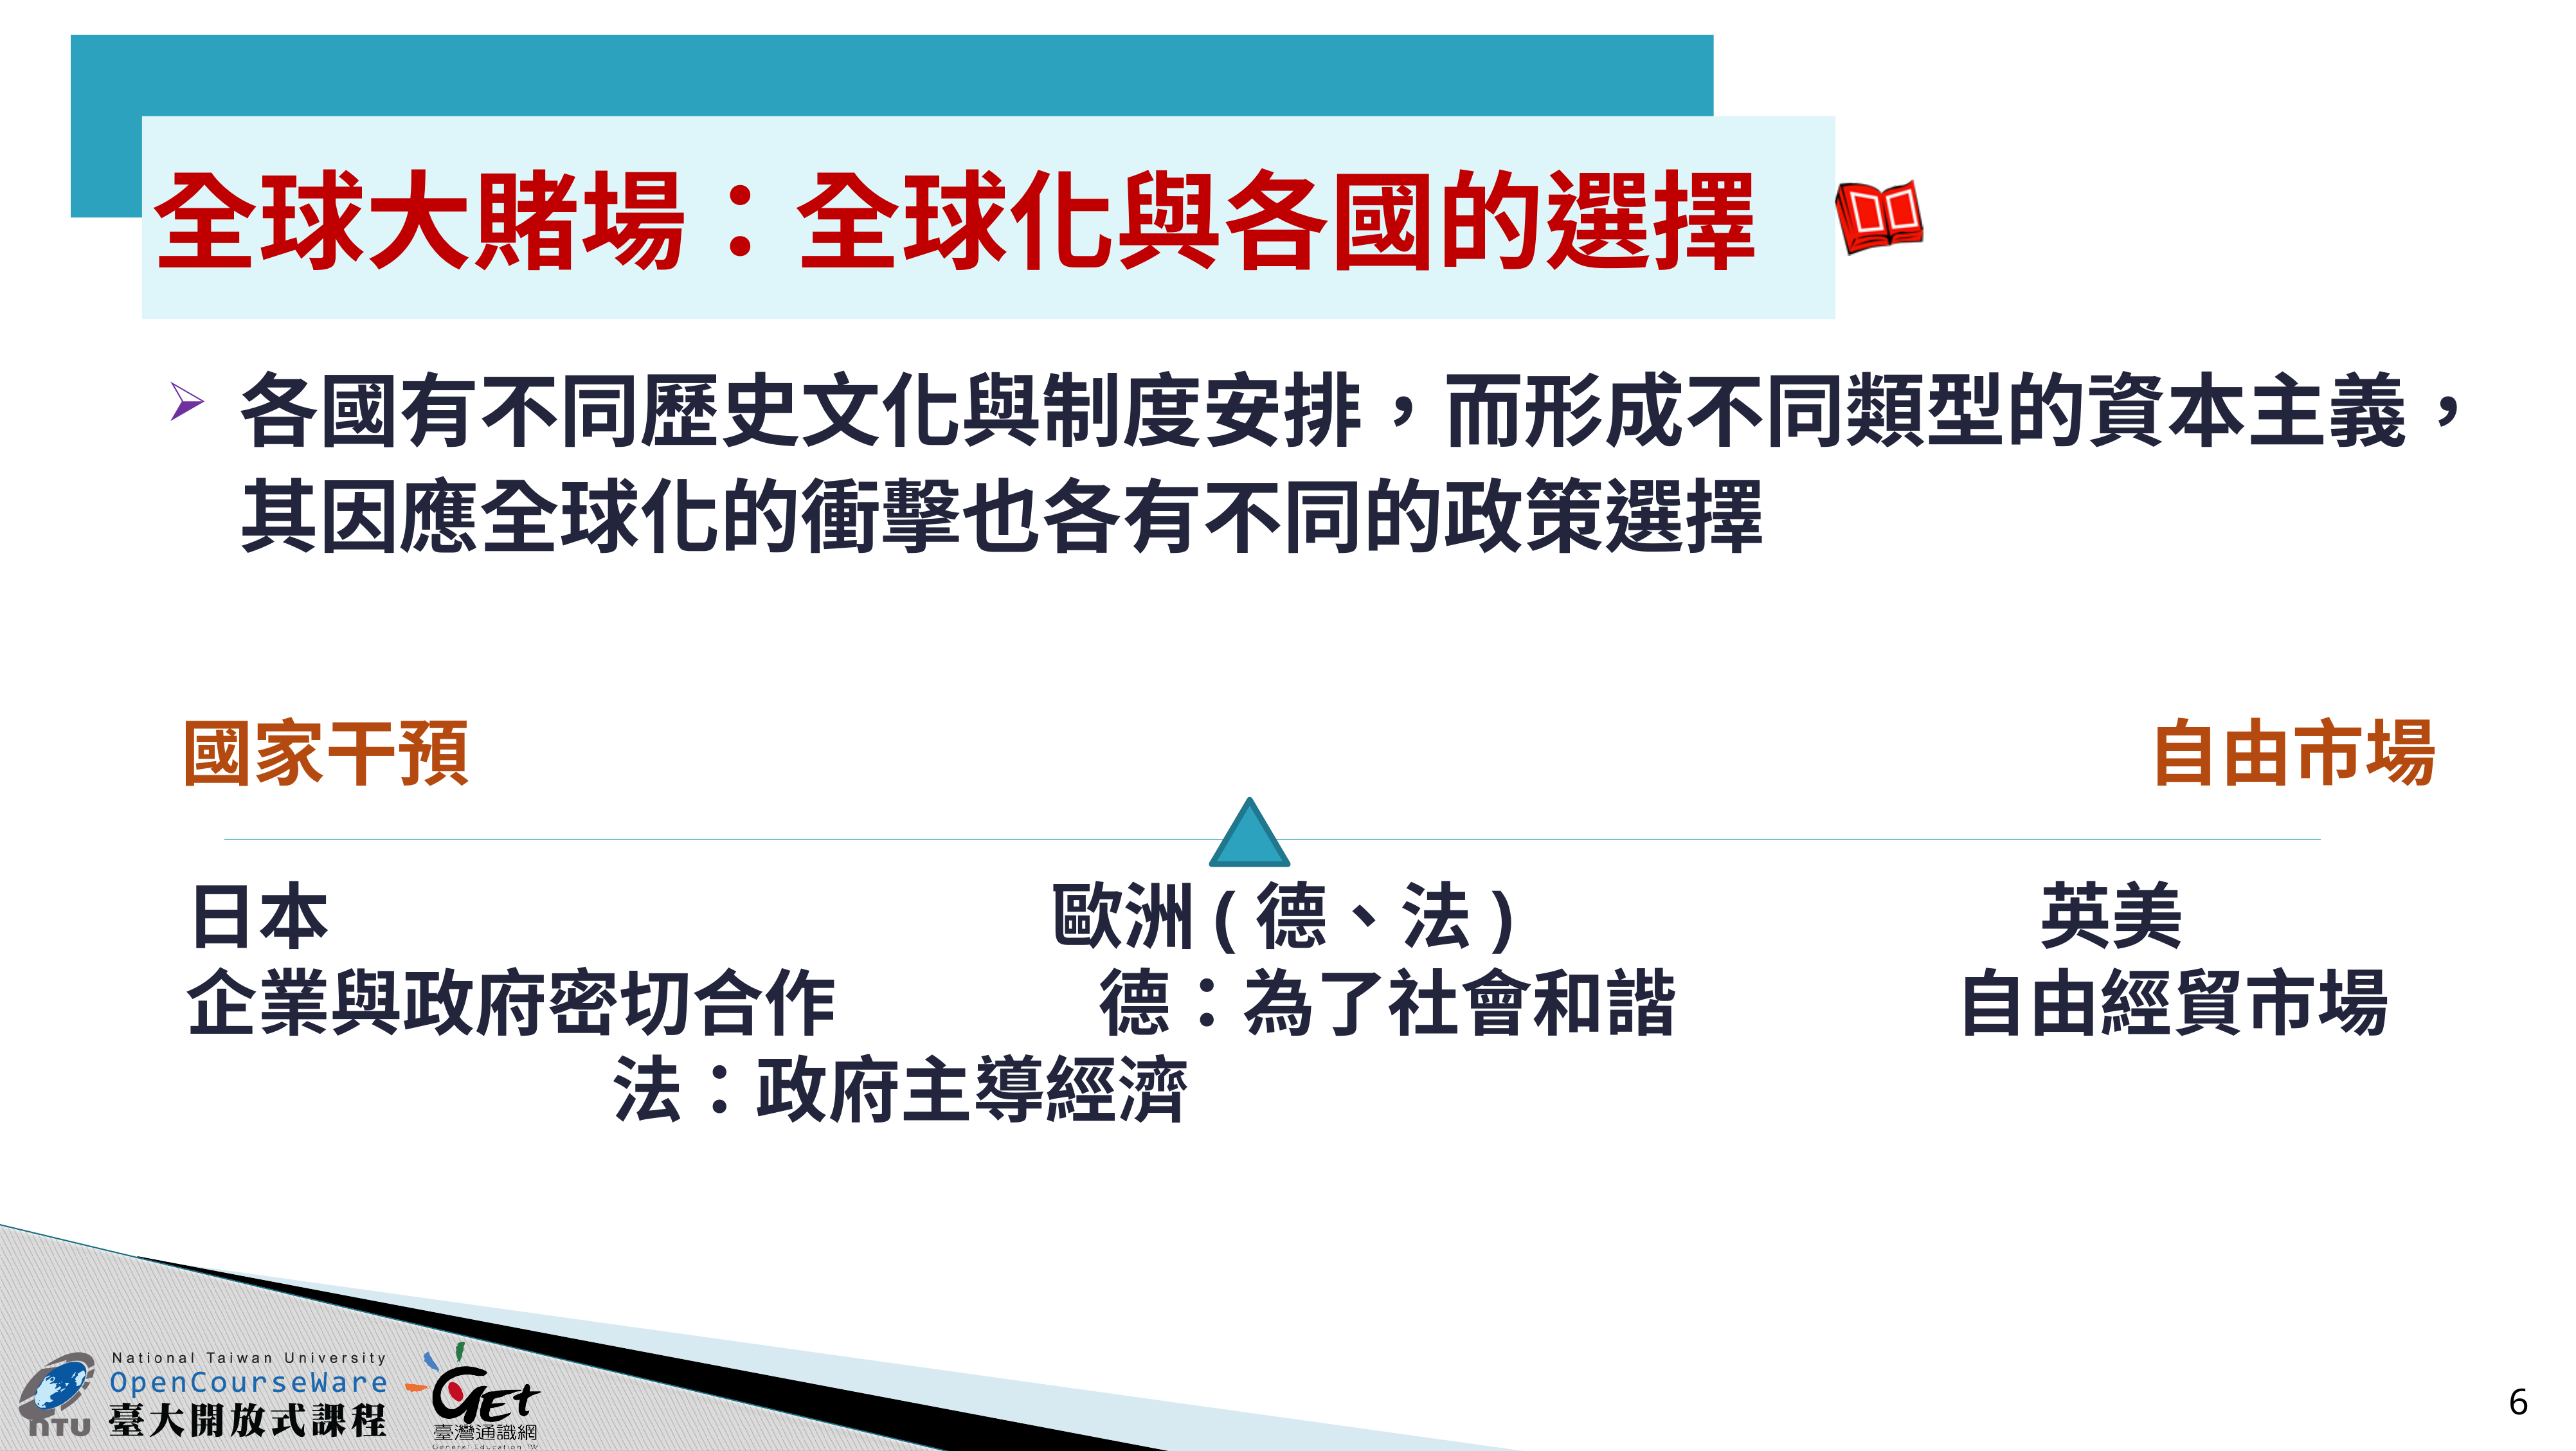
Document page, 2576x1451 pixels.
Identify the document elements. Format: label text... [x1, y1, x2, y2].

text_box [1223, 797, 1276, 838]
picture [1835, 179, 1923, 256]
picture [0, 1332, 551, 1451]
text_box 國家干預 [171, 702, 959, 799]
title 全球大賭場：全球化與各國的選擇 [141, 116, 1835, 320]
list 各國有不同歷史文化與制度安排，而形成不同類型的資本主義，其因應全球化的衝擊也各有不同的政策選擇 [125, 345, 2485, 604]
text_box [1209, 840, 1291, 867]
text_box 自由市場 [2072, 702, 2576, 799]
slide_number 6 [2435, 1355, 2539, 1433]
text_box 日本 歐洲(德、法) 英美 企業與政府密切合作 德：為了社會和諧 自由經貿市場 法：政府主導經濟 [176, 865, 2485, 1310]
